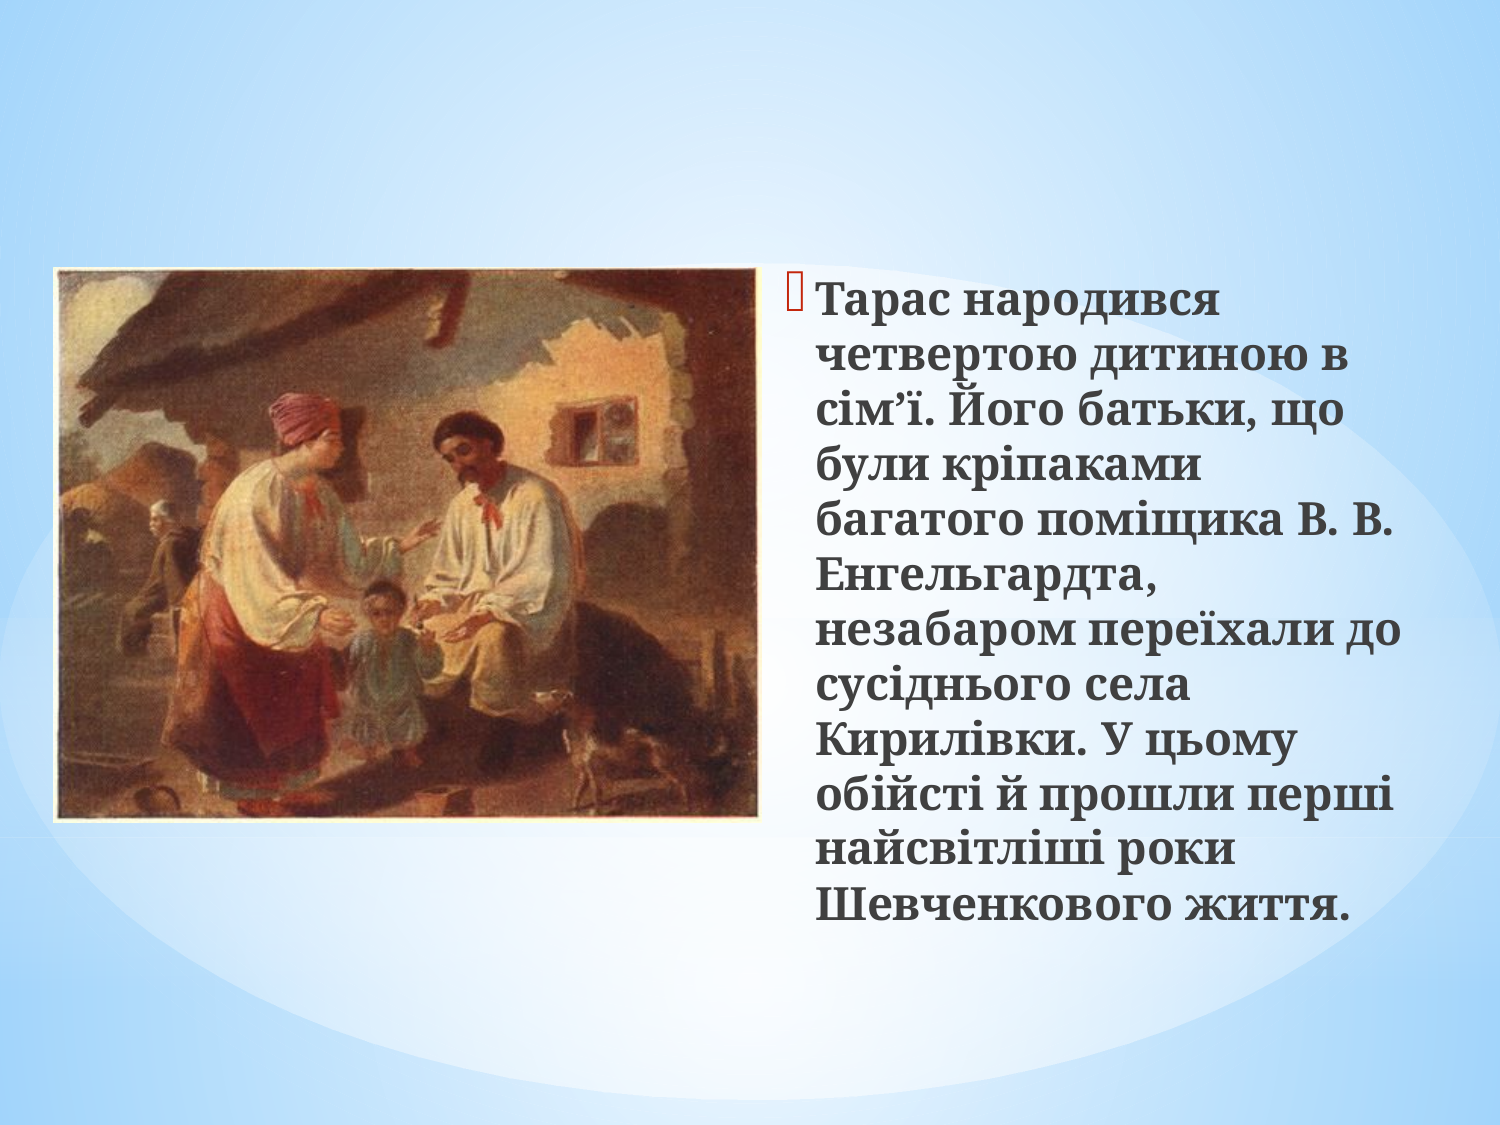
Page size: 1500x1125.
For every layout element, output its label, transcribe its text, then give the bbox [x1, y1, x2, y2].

picture [52, 266, 762, 823]
list Тарас народився четвертою дитиною в сім’ї. Його батьки, що були кріпаками багатого поміщика В. В. Енгельгардта, незабаром переїхали до сусіднього села Кирилівки. У цьому обійсті й прошли перші найсвітліші роки Шевченкового життя. [762, 262, 1425, 1005]
